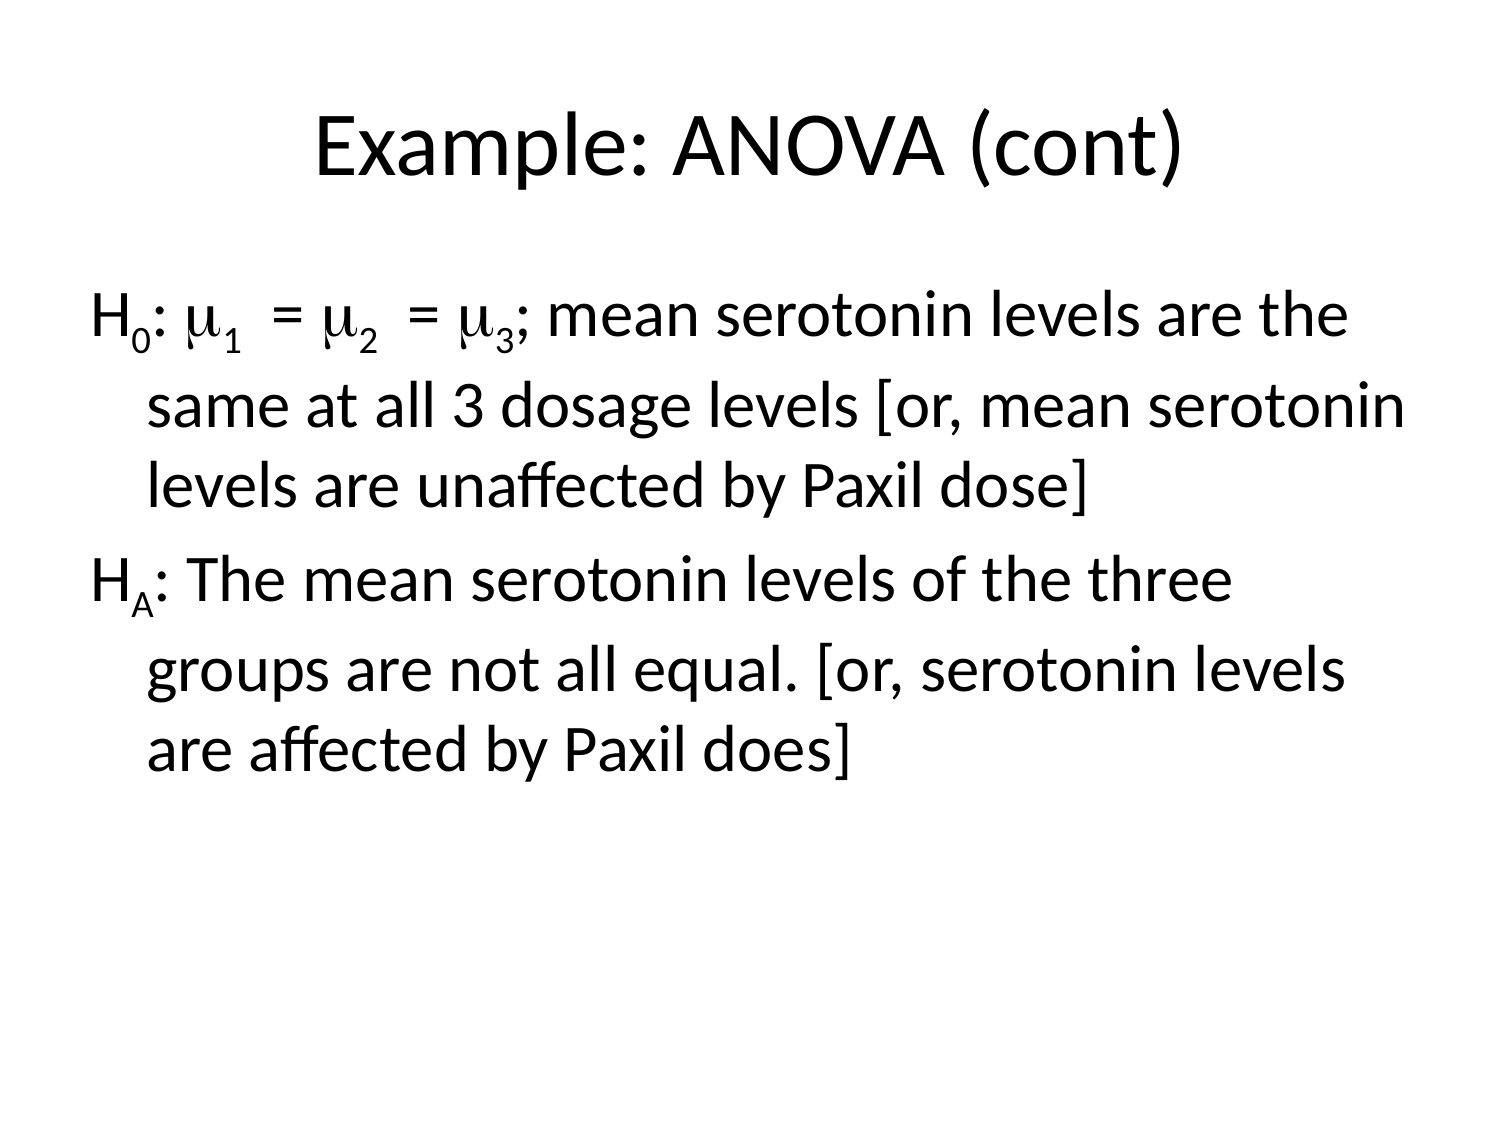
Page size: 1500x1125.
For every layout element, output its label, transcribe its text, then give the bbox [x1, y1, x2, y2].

list H0: 1 = 2 = 3; mean serotonin levels are the same at all 3 dosage levels [or, mean serotonin levels are unaffected by Paxil dose] HA: The mean serotonin levels of the three groups are not all equal. [or, serotonin levels are affected by Paxil does] [75, 262, 1425, 1005]
title Example: ANOVA (cont) [75, 45, 1425, 233]
